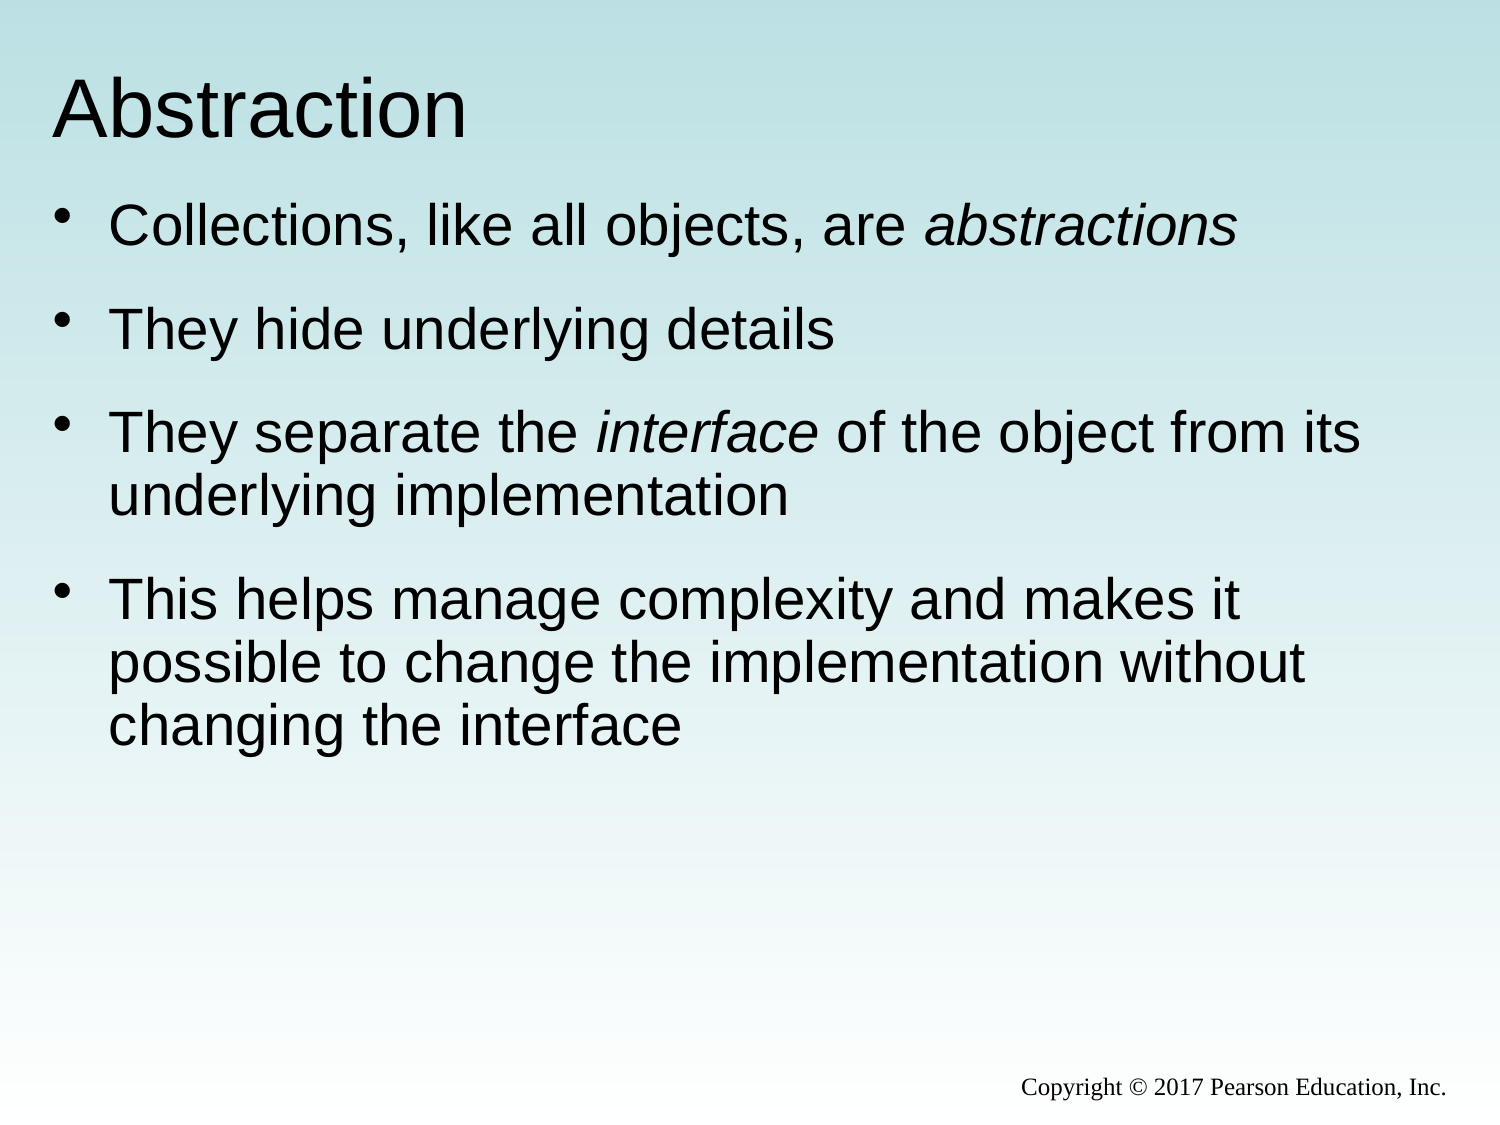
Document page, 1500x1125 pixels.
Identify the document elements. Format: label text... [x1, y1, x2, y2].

title Abstraction [37, 45, 1463, 163]
list Collections, like all objects, are abstractions They hide underlying details They separate the interface of the object from its underlying implementation This helps manage complexity and makes it possible to change the implementation without changing the interface [37, 187, 1475, 1013]
footer Copyright © 2017 Pearson Education, Inc. [549, 1062, 1463, 1114]
